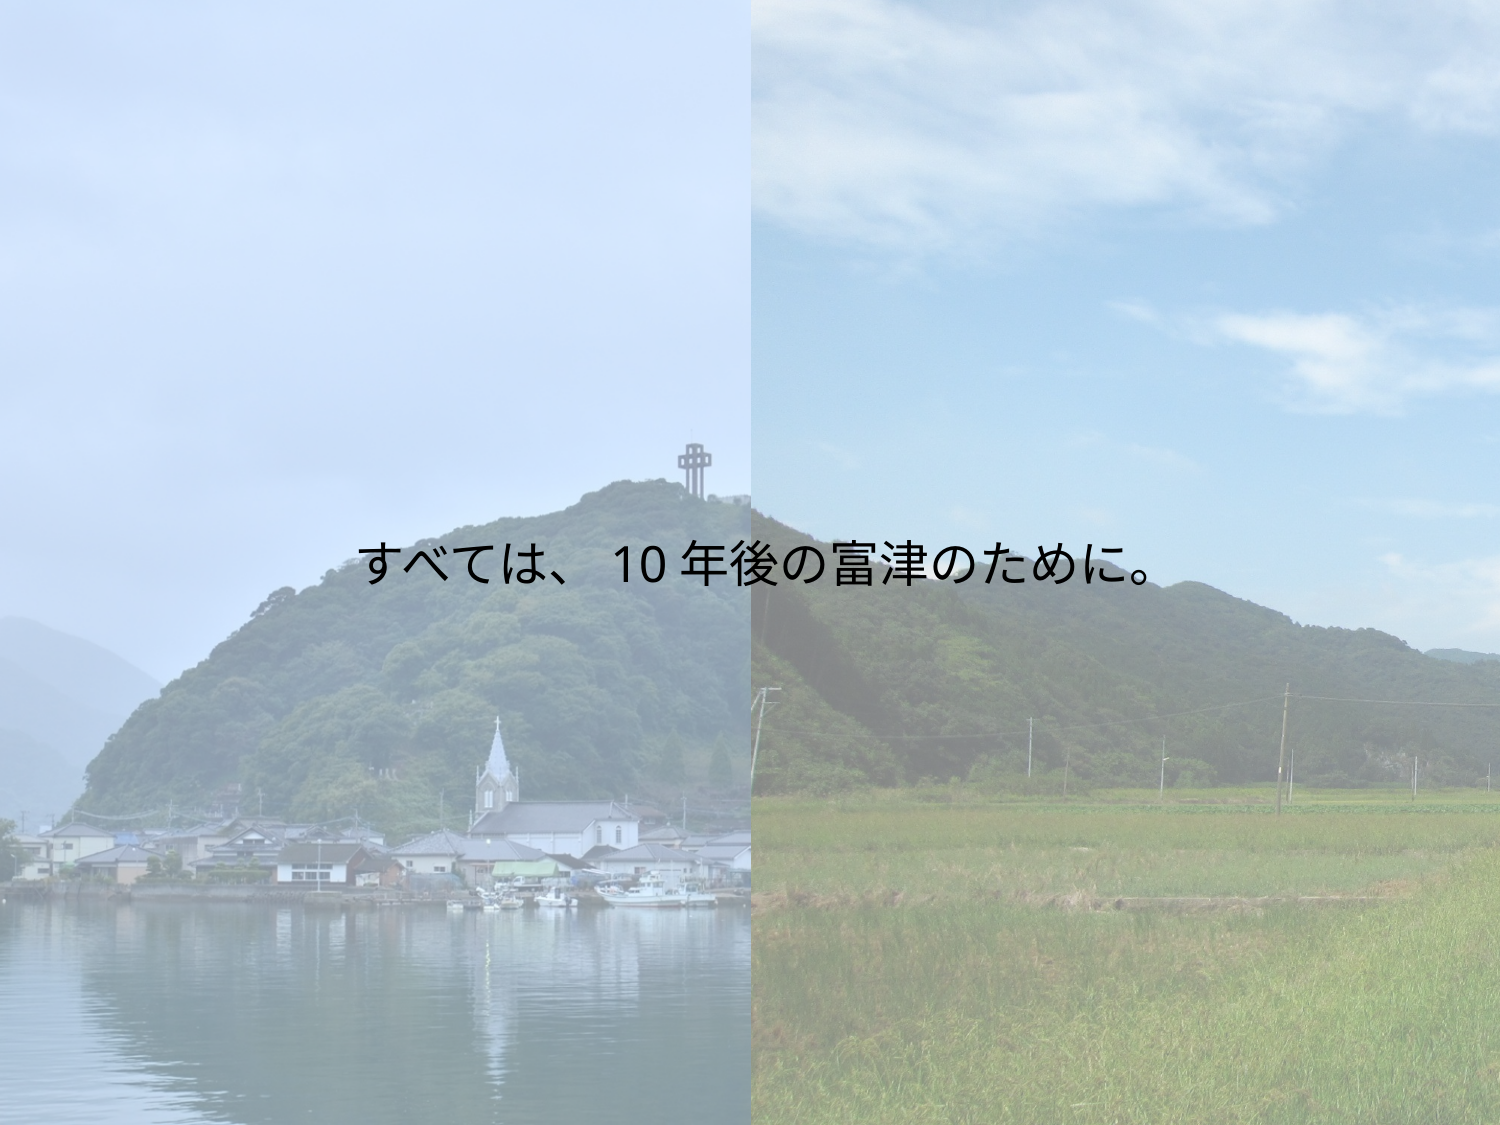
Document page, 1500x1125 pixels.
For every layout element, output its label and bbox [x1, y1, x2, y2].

text_box [0, 0, 1500, 1125]
